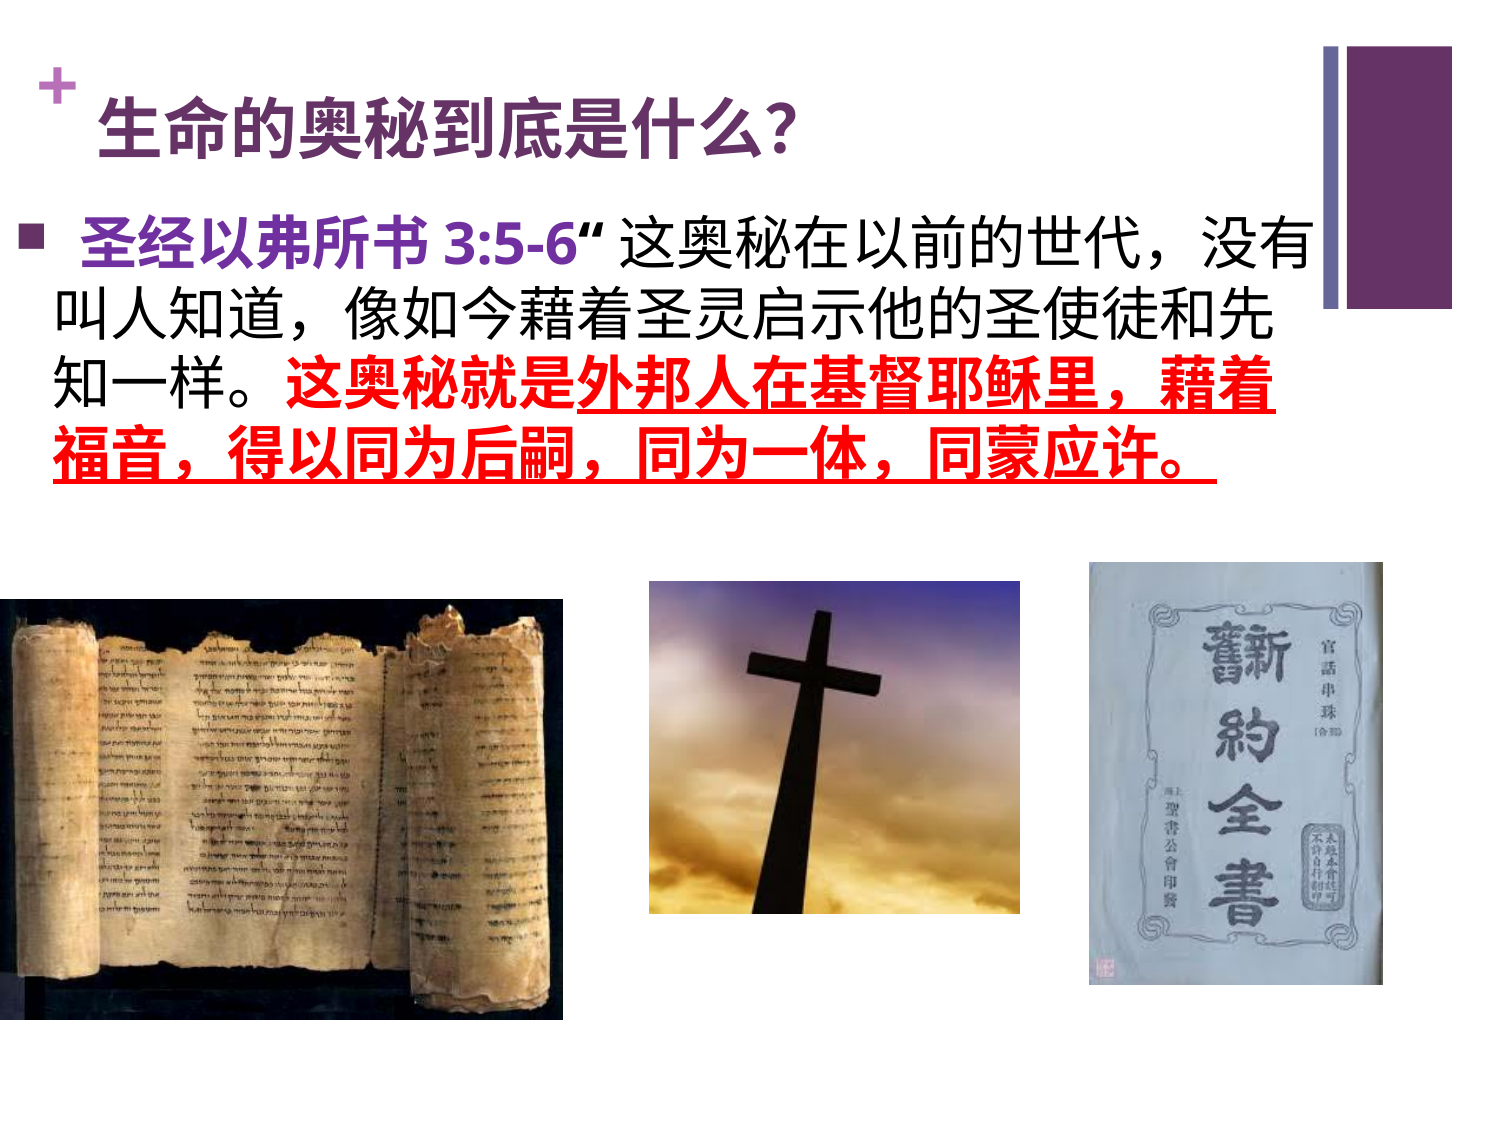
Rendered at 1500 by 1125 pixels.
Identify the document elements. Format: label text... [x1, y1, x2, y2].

picture [648, 580, 1021, 915]
list 圣经以弗所书3:5-6“这奥秘在以前的世代，没有叫人知道，像如今藉着圣灵启示他的圣使徒和先知一样。这奥秘就是外邦人在基督耶稣里，藉着福音，得以同为后嗣，同为一体，同蒙应许。 [0, 198, 1348, 1029]
picture [1089, 561, 1383, 985]
title 生命的奥秘到底是什么？ [81, 79, 1322, 198]
picture [0, 598, 564, 1021]
